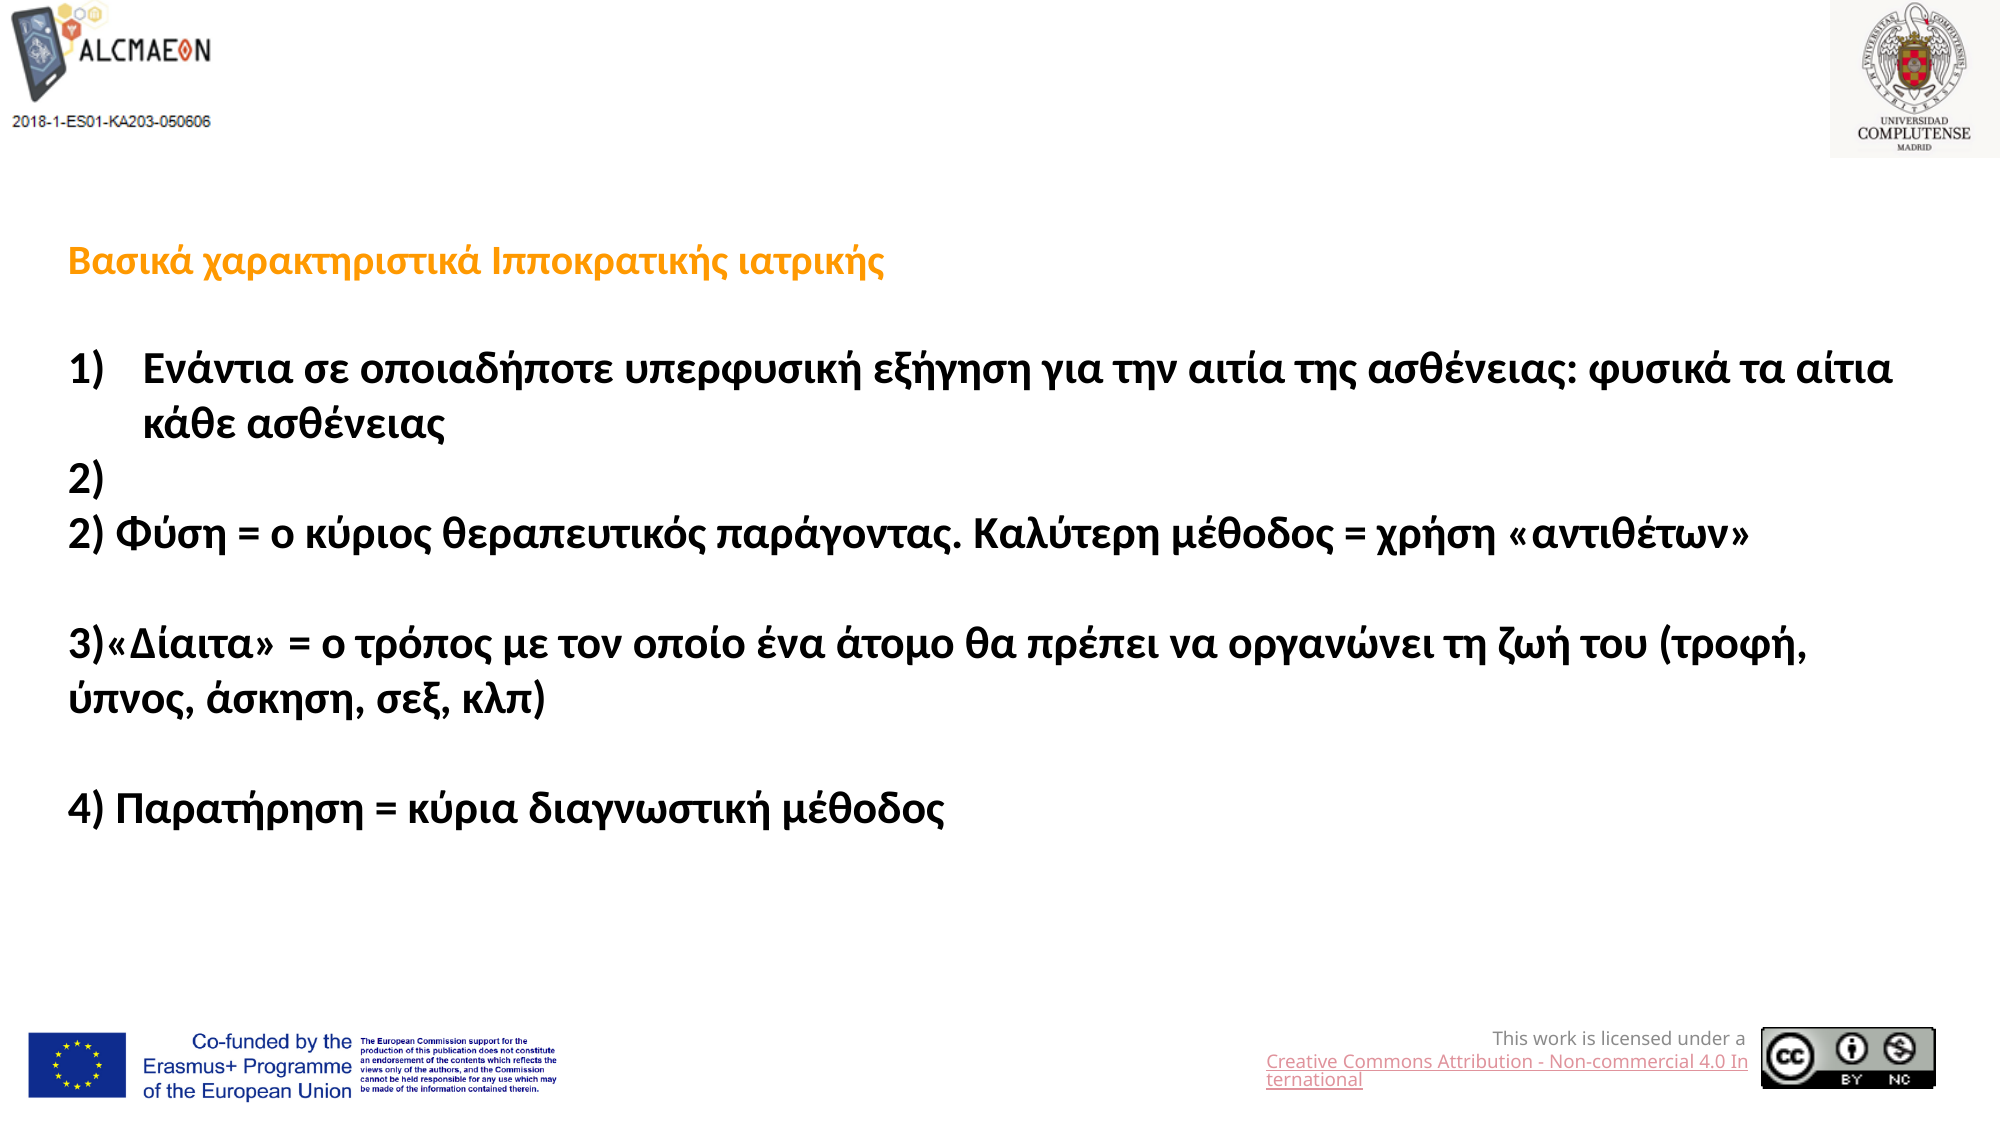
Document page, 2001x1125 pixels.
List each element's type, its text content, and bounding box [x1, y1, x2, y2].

text_box Βασικά χαρακτηριστικά Ιπποκρατικής ιατρικής Ενάντια σε οποιαδήποτε υπερφυσική εξήγηση για την αιτία της ασθένειας: φυσικά τα αίτια κάθε ασθένειας 2) Φύση = ο κύριος θεραπευτικός παράγοντας. Καλύτερη μέθοδος = χρήση «αντιθέτων» 3)«Δίαιτα» = ο τρόπος με τον οποίο ένα άτομο θα πρέπει να οργανώνει τη ζωή του (τροφή, ύπνος, άσκηση, σεξ, κλπ) 4) Παρατήρηση = κύρια διαγνωστική μέθοδος [53, 225, 1956, 885]
picture [24, 1027, 563, 1103]
picture [1830, 0, 2000, 158]
picture [0, 0, 222, 140]
picture [1761, 1027, 1936, 1089]
